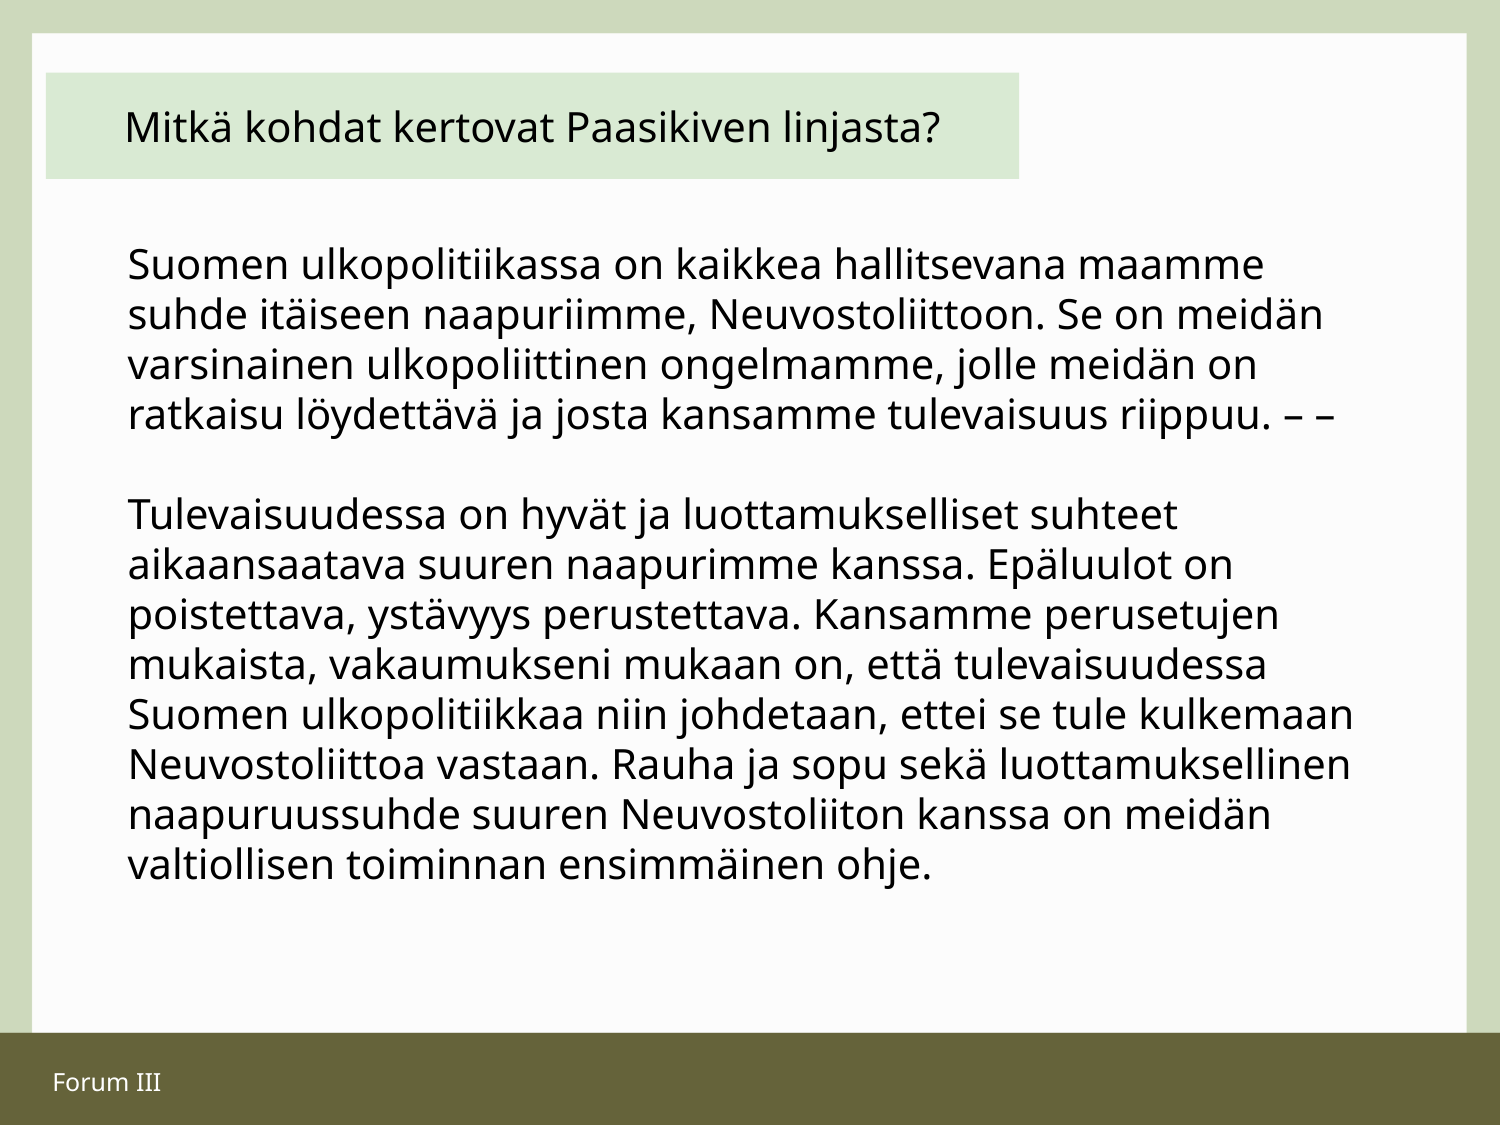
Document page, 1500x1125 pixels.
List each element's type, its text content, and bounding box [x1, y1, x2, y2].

list Suomen ulkopolitiikassa on kaikkea hallitsevana maamme suhde itäiseen naapuriimme, Neuvostoliittoon. Se on meidän varsinainen ulkopoliittinen ongelmamme, jolle meidän on ratkaisu löydettävä ja josta kansamme tulevaisuus riippuu. – – Tulevaisuudessa on hyvät ja luottamukselliset suhteet aikaansaatava suuren naapurimme kanssa. Epäluulot on poistettava, ystävyys perustettava. Kansamme perusetujen mukaista, vakaumukseni mukaan on, että tulevaisuudessa Suomen ulkopolitiikkaa niin johdetaan, ettei se tule kulkemaan Neuvostoliittoa vastaan. Rauha ja sopu sekä luottamuksellinen naapuruussuhde suuren Neuvostoliiton kanssa on meidän valtiollisen toiminnan ensimmäinen ohje. [112, 222, 1388, 1015]
text_box Mitkä kohdat kertovat Paasikiven linjasta? [45, 72, 1020, 179]
picture [0, 0, 1500, 1125]
